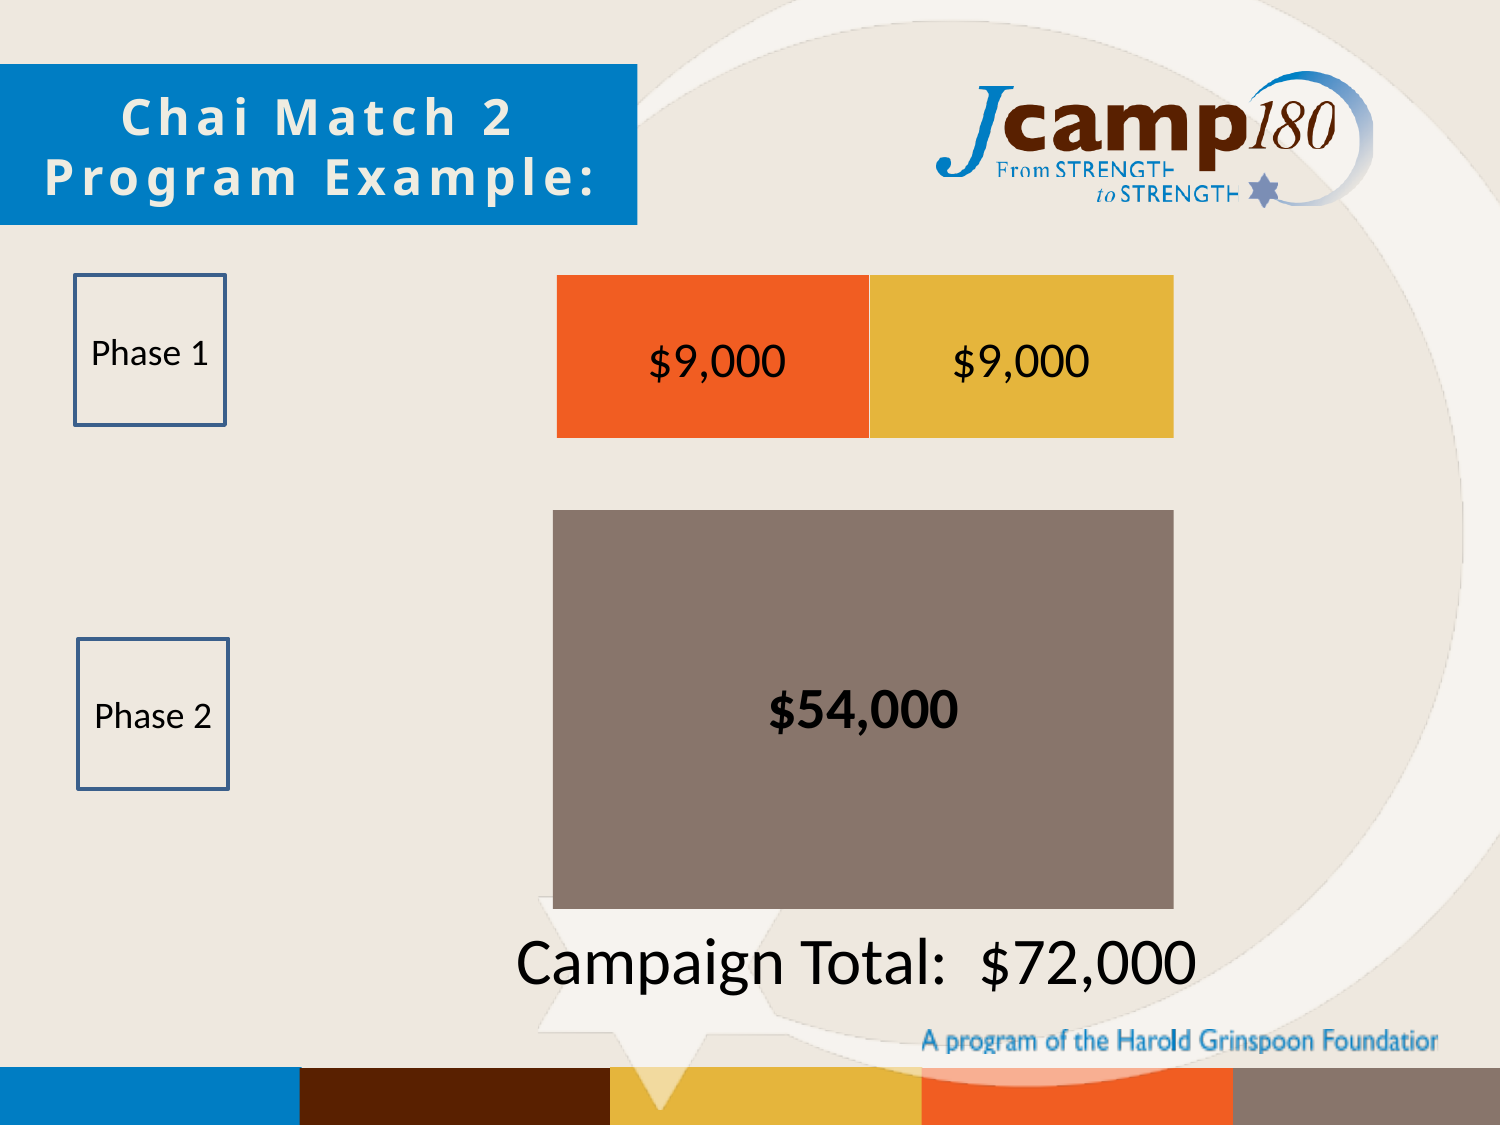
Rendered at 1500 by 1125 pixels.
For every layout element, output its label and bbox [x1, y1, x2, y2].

text_box [935, 71, 1374, 208]
picture [0, 0, 1500, 1125]
